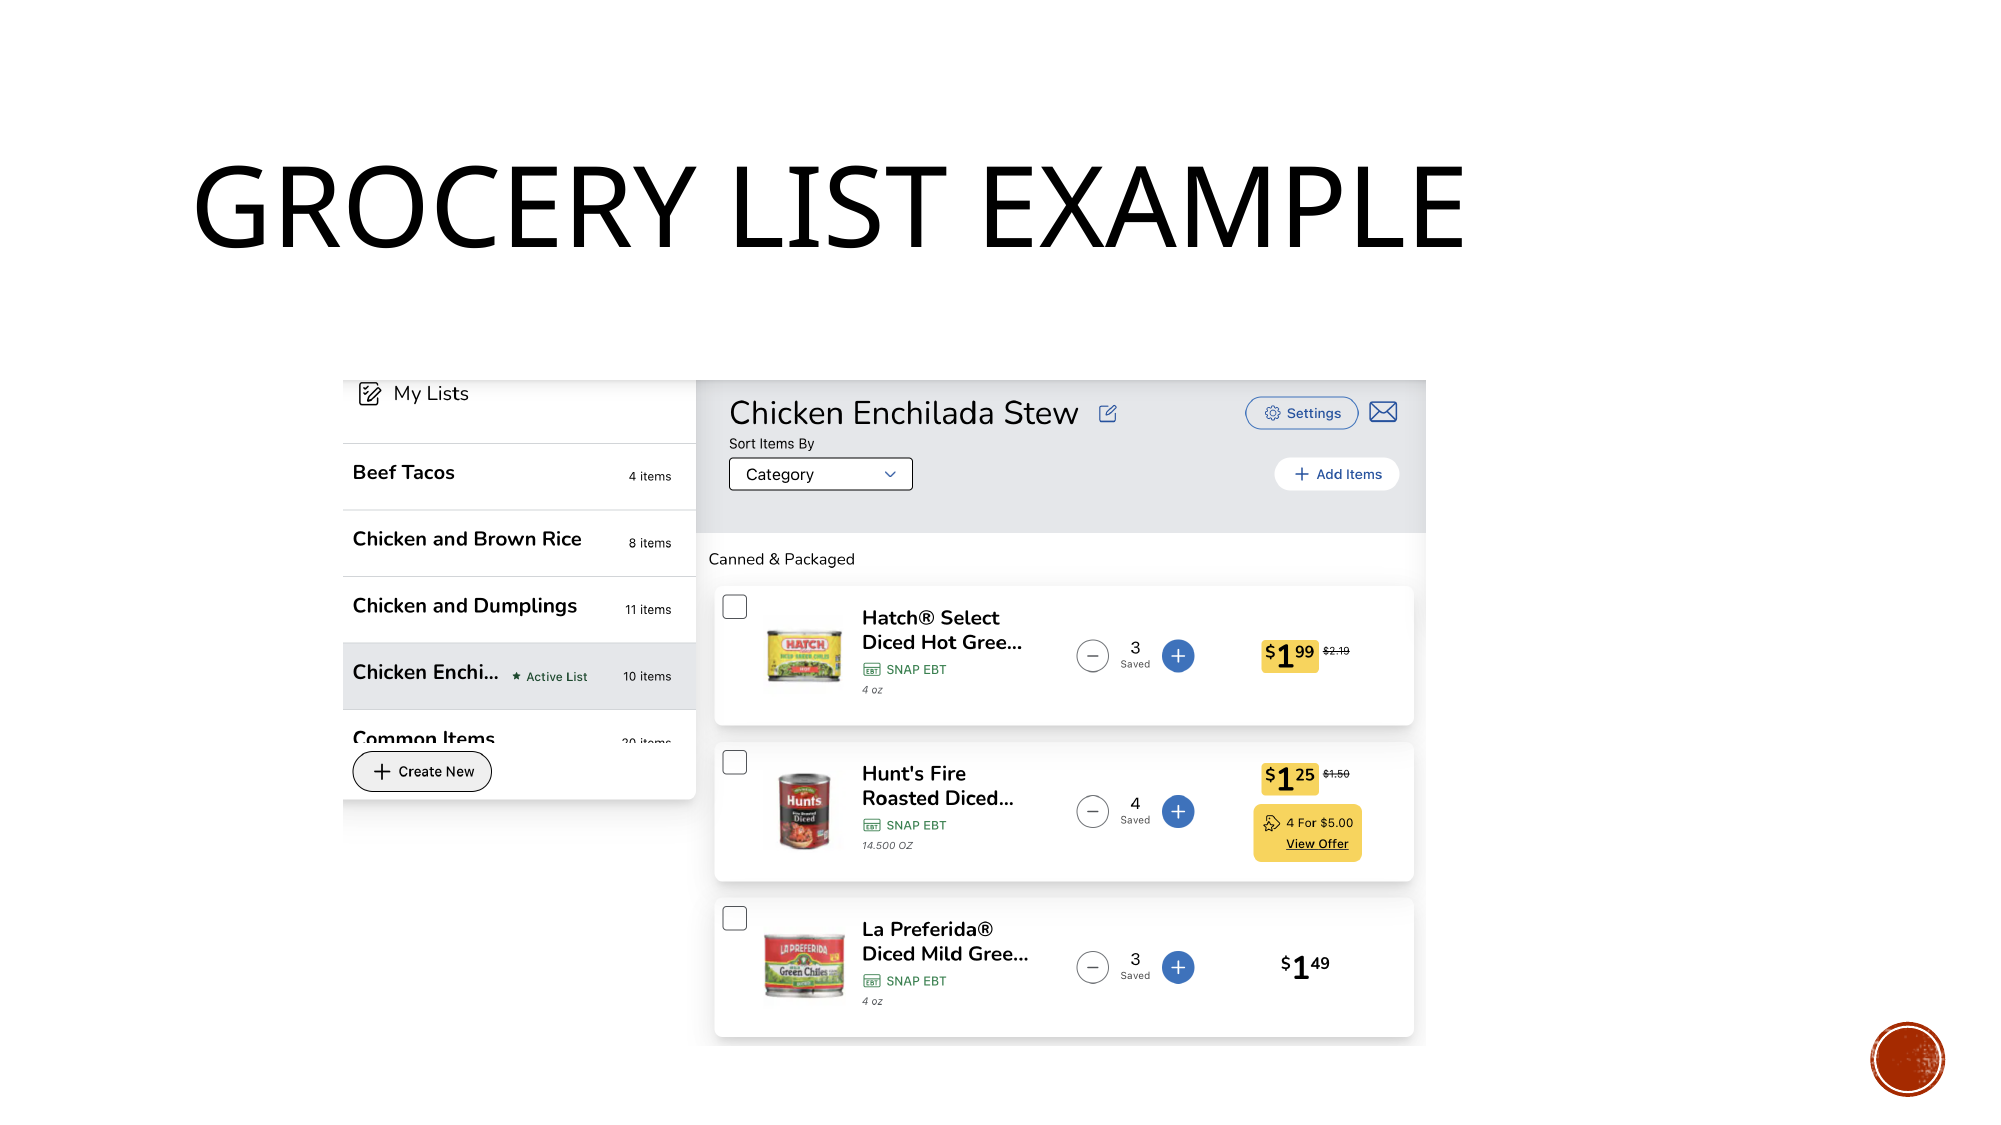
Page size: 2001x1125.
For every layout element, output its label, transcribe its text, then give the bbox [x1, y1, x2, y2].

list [346, 384, 1424, 1043]
title Grocery list example [175, 79, 1826, 344]
